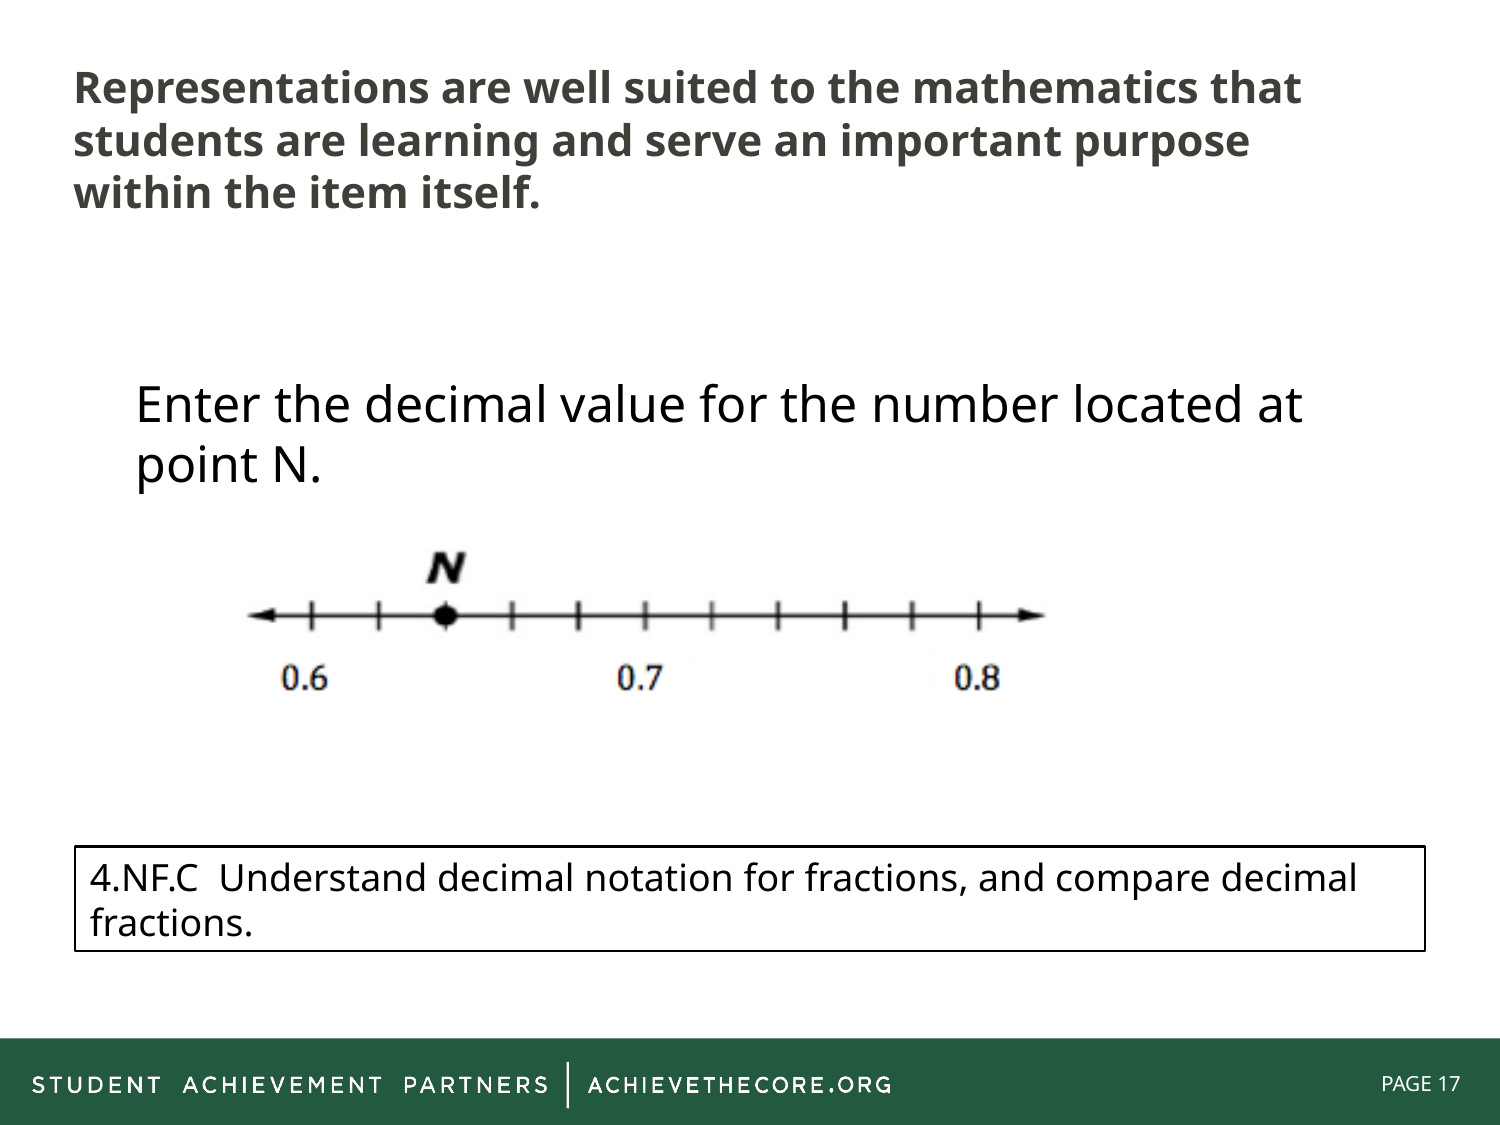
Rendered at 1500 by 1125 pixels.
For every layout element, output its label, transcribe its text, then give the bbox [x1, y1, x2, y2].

text_box 4.NF.C Understand decimal notation for fractions, and compare decimal fractions. [74, 846, 1425, 952]
picture [212, 519, 1072, 756]
title Representations are well suited to the mathematics that students are learning and serve an important purpose within the item itself. [58, 45, 1350, 233]
text_box Enter the decimal value for the number located at point N. [120, 365, 1353, 501]
picture [12, 1055, 911, 1112]
